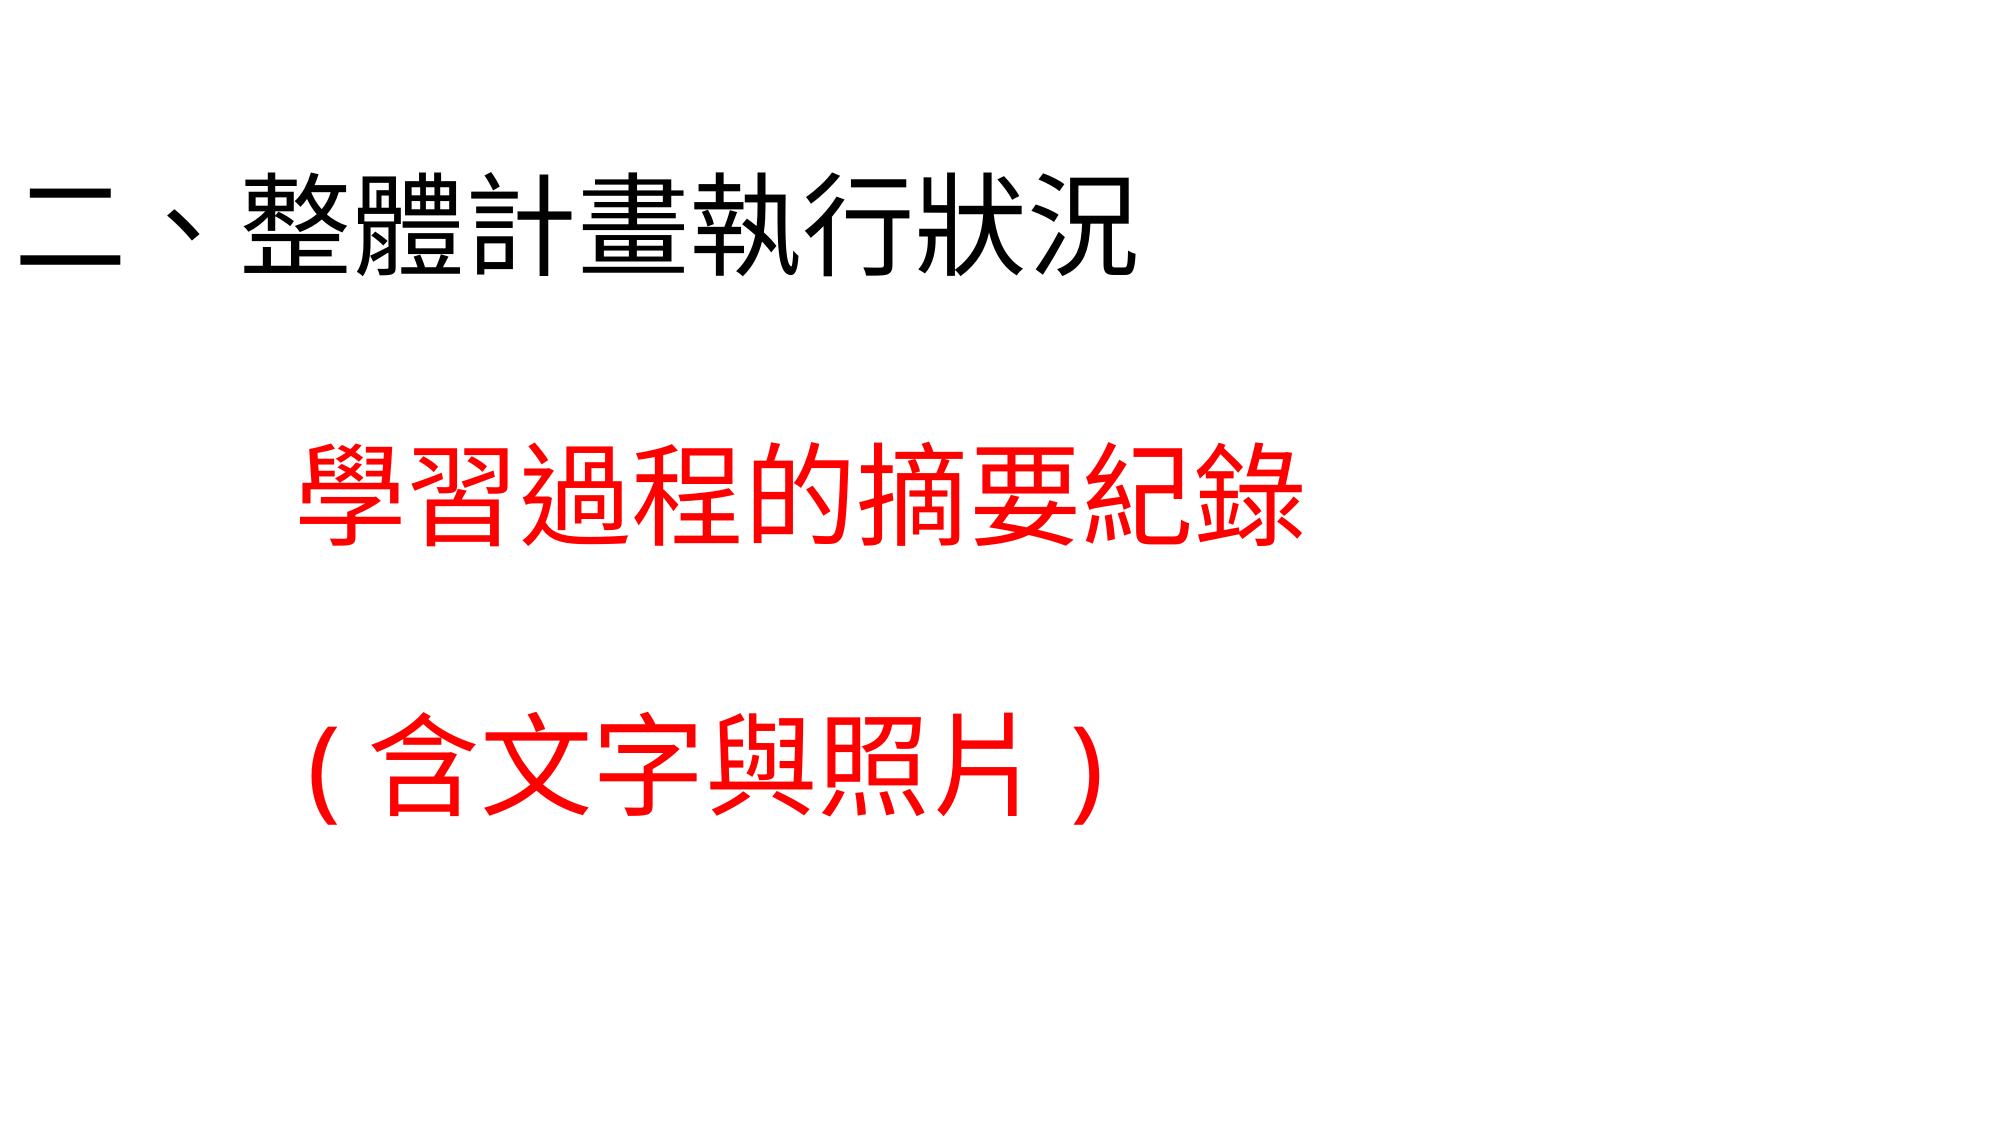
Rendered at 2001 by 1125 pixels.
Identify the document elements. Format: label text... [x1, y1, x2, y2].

text_box 二、整體計畫執行狀況 學習過程的摘要紀錄 (含文字與照片) [0, 12, 1385, 837]
